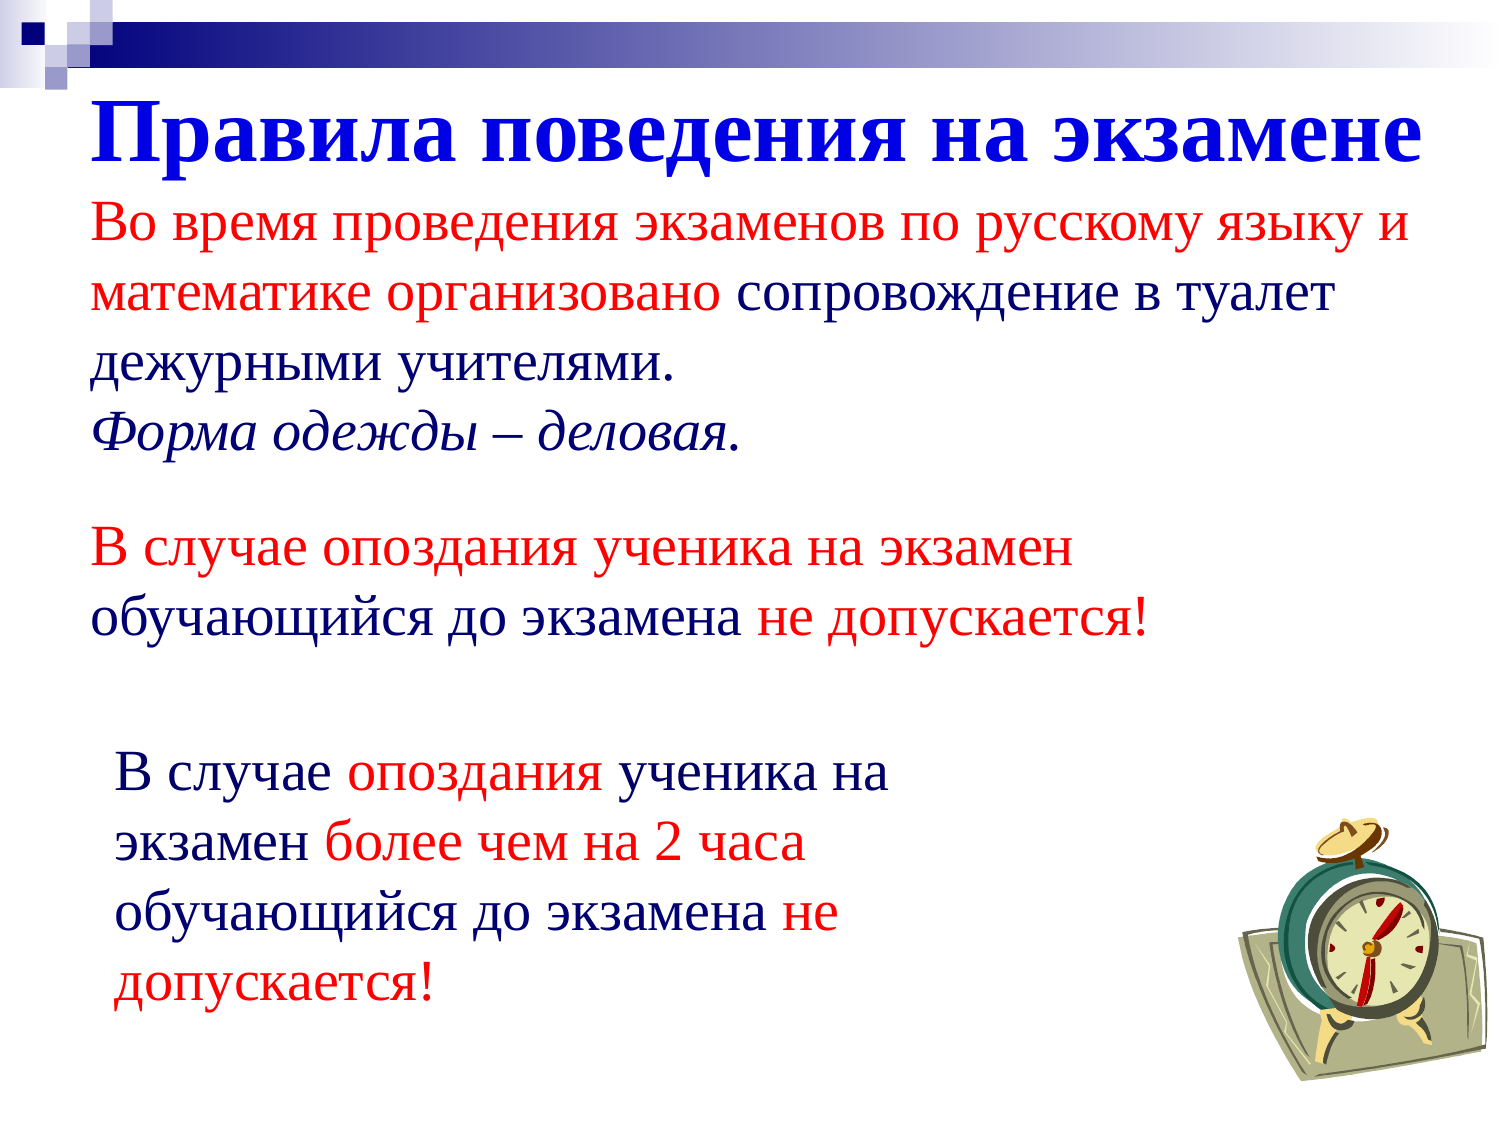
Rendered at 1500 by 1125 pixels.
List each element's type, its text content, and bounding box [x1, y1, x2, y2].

text_box В случае опоздания ученика на экзамен более чем на 2 часа обучающийся до экзамена не допускается! [99, 725, 1113, 1050]
title Правила поведения на экзамене [75, 75, 1463, 175]
picture [1237, 814, 1492, 1086]
list Во время проведения экзаменов по русскому языку и математике организовано сопровождение в туалет дежурными учителями. Форма одежды – деловая. В случае опоздания ученика на экзамен обучающийся до экзамена не допускается! [75, 175, 1425, 688]
